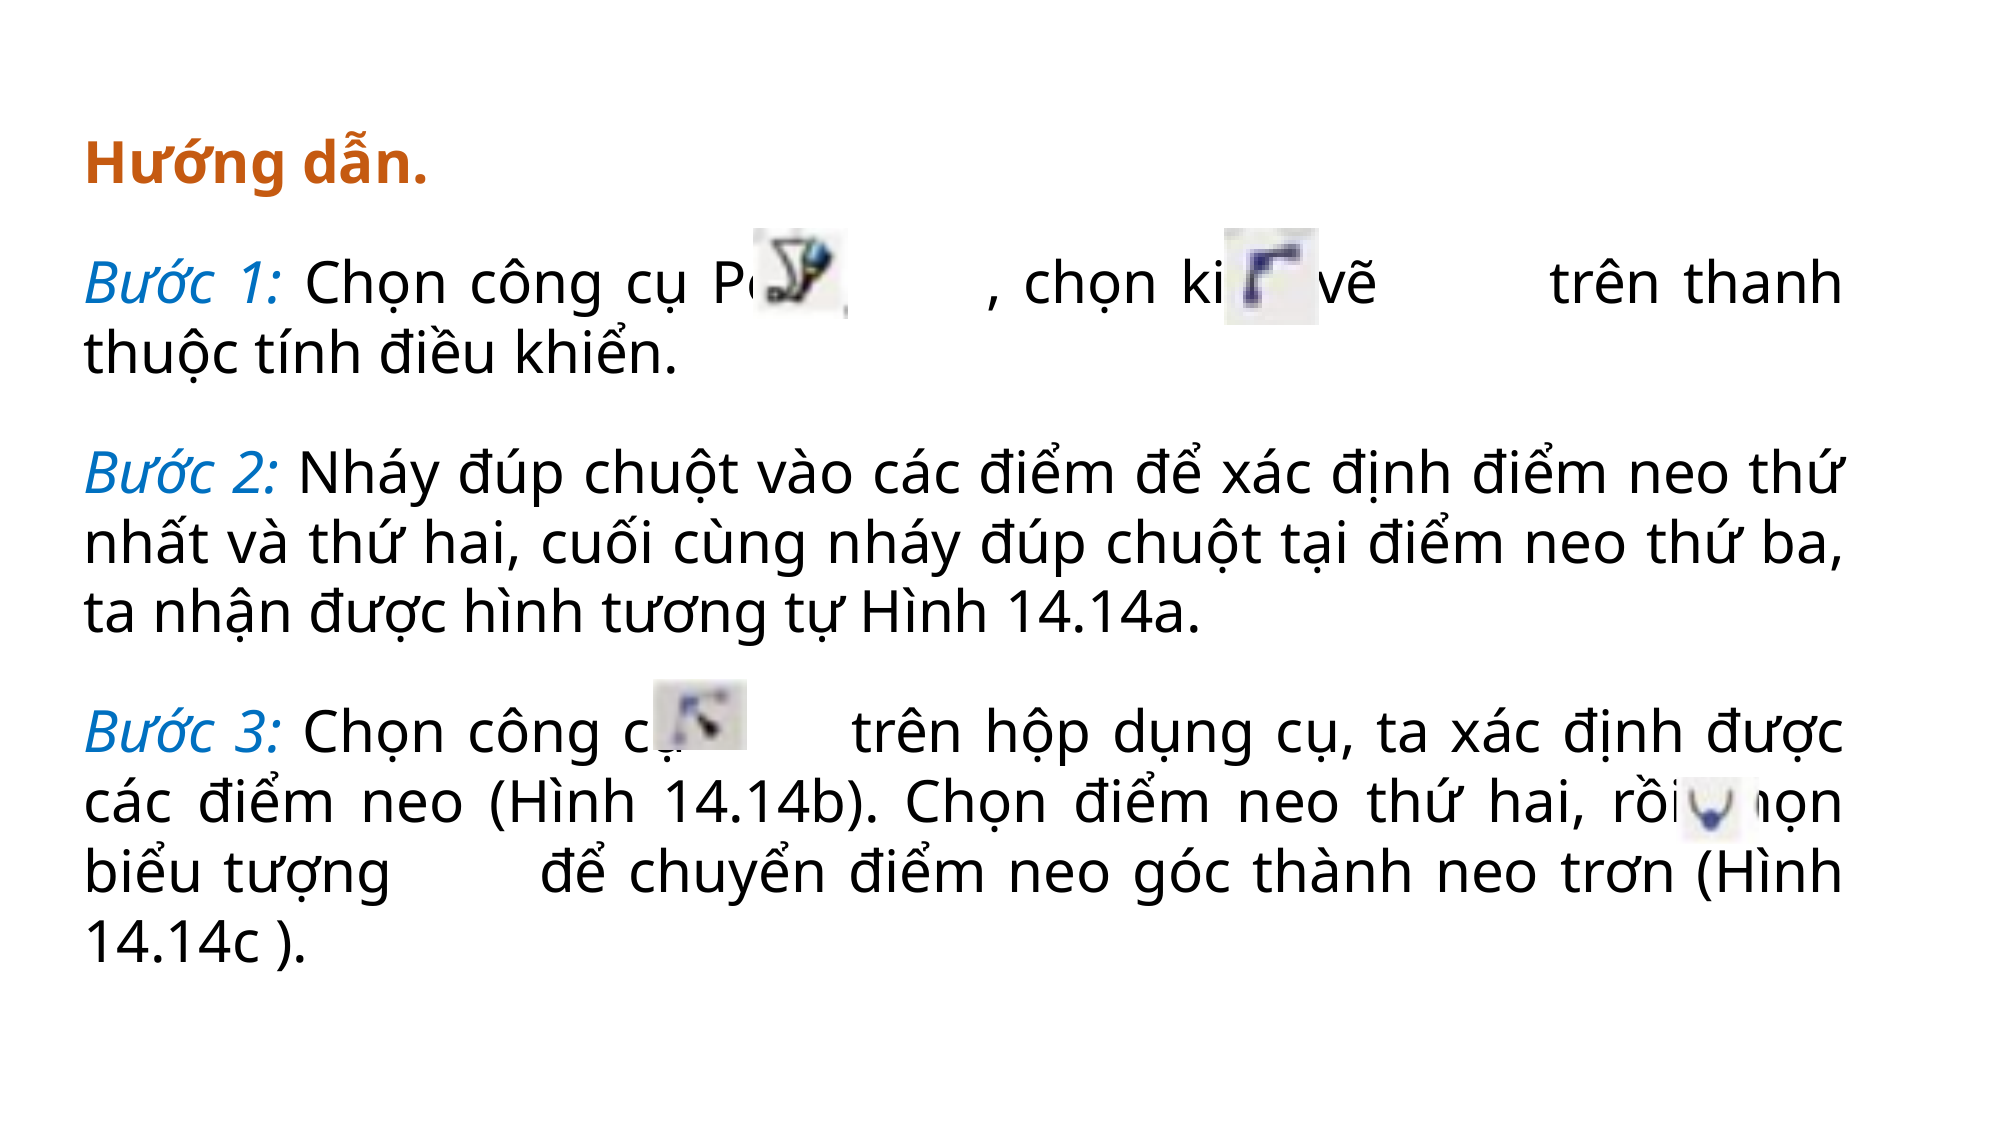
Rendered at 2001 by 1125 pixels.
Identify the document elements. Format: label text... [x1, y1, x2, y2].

text_box Hướng dẫn. Bước 1: Chọn công cụ Pen , chọn kiểu vẽ trên thanh thuộc tính điều khiển. Bước 2: Nháy đúp chuột vào các điểm để xác định điểm neo thứ nhất và thứ hai, cuối cùng nháy đúp chuột tại điểm neo thứ ba, ta nhận được hình tương tự Hình 14.14a. Bước 3: Chọn công cụ trên hộp dụng cụ, ta xác định được các điểm neo (Hình 14.14b). Chọn điểm neo thứ hai, rồi chọn biểu tượng để chuyển điểm neo góc thành neo trơn (Hình 14.14c ). [68, 117, 1860, 982]
picture [753, 228, 848, 319]
picture [653, 679, 747, 750]
picture [1676, 777, 1760, 844]
picture [1224, 228, 1319, 326]
